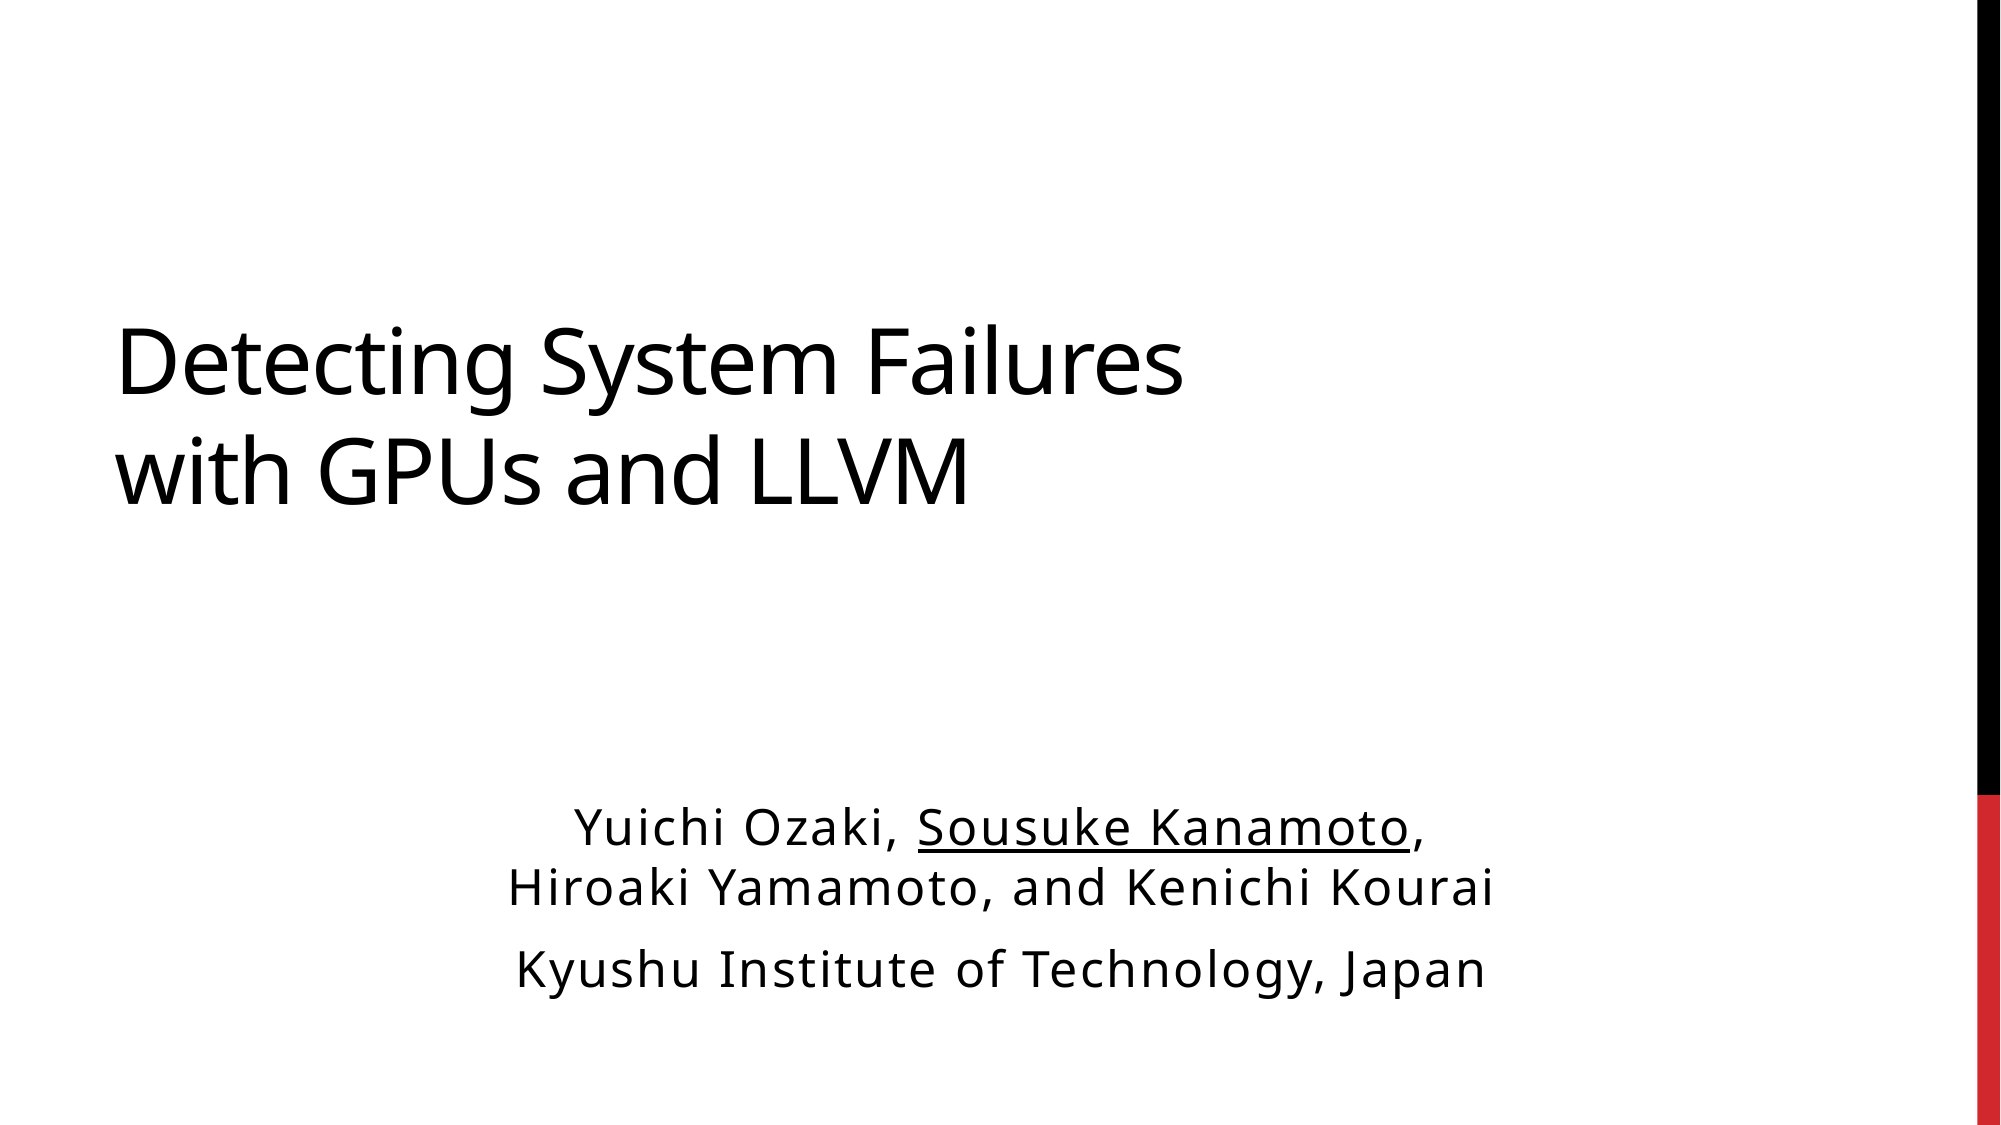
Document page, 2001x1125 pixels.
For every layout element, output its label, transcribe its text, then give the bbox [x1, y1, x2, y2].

title Detecting System Failures with GPUs and LLVM [99, 37, 1904, 787]
subtitle Yuichi Ozaki, Sousuke Kanamoto, Hiroaki Yamamoto, and Kenichi Kourai Kyushu Institute of Technology, Japan [99, 787, 1904, 1013]
